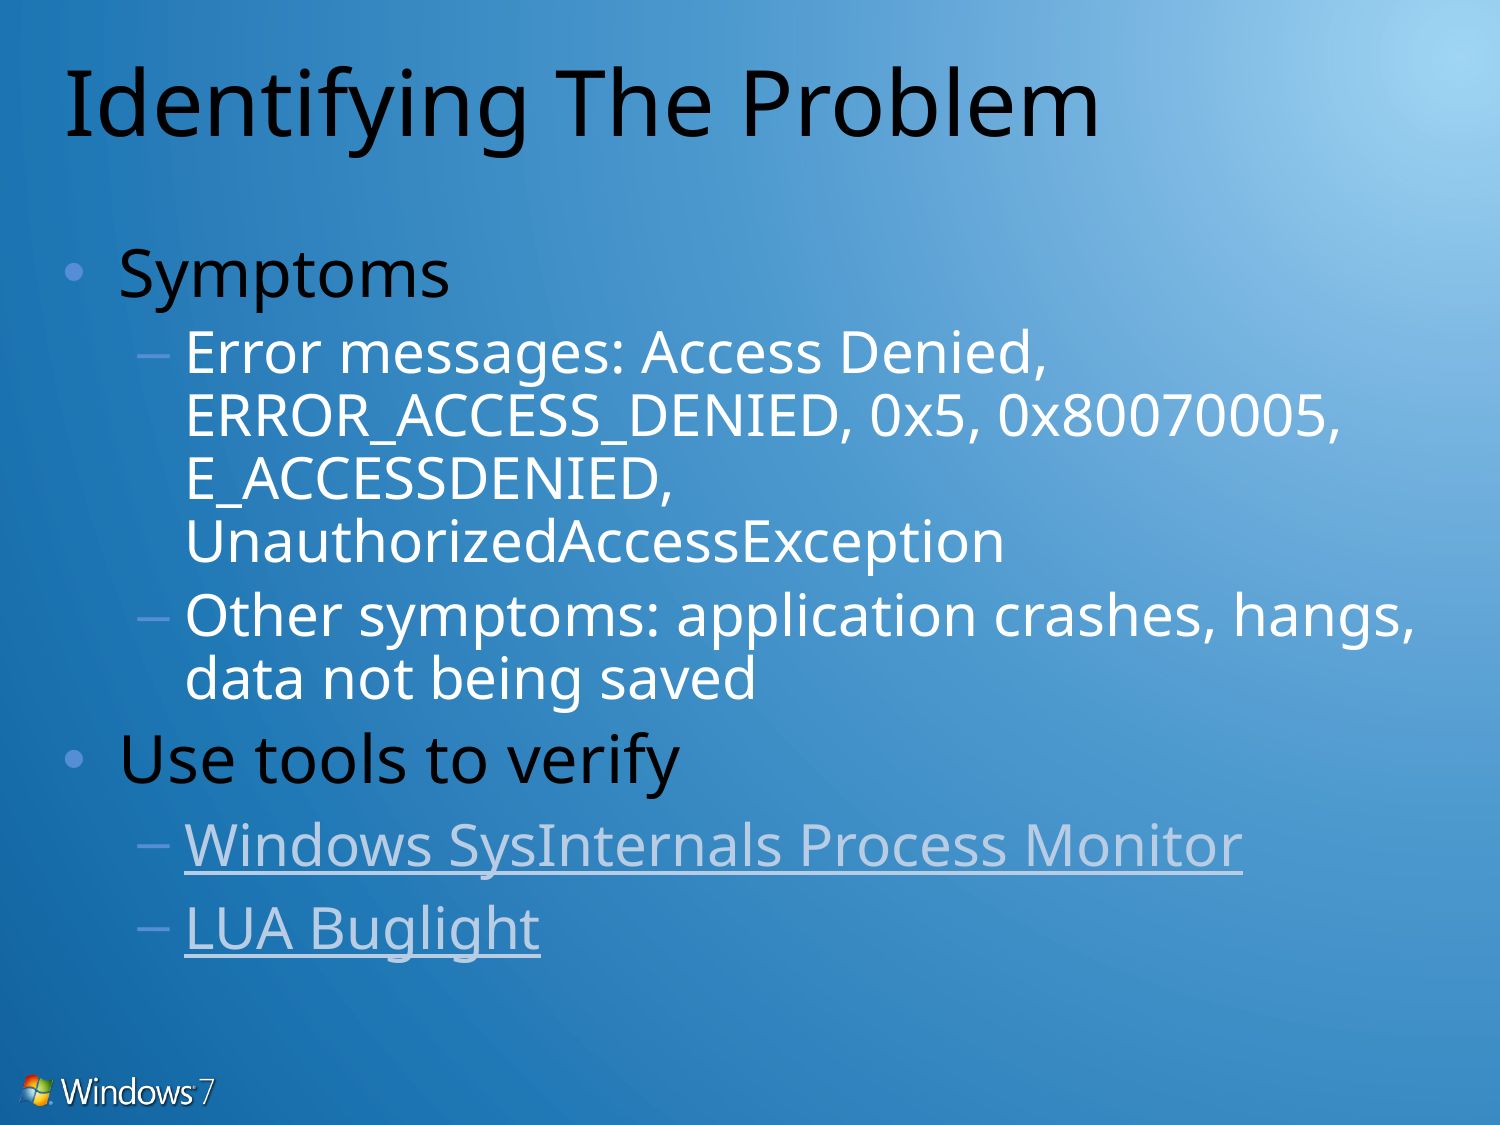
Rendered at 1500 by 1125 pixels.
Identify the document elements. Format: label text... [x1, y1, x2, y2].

picture [0, 0, 1500, 1125]
title Identifying The Problem [64, 37, 1428, 164]
list Symptoms Error messages: Access Denied, ERROR_ACCESS_DENIED, 0x5, 0x80070005, E_ACCESSDENIED, UnauthorizedAccessException Other symptoms: application crashes, hangs, data not being saved Use tools to verify Windows SysInternals Process Monitor LUA Buglight [62, 232, 1425, 576]
